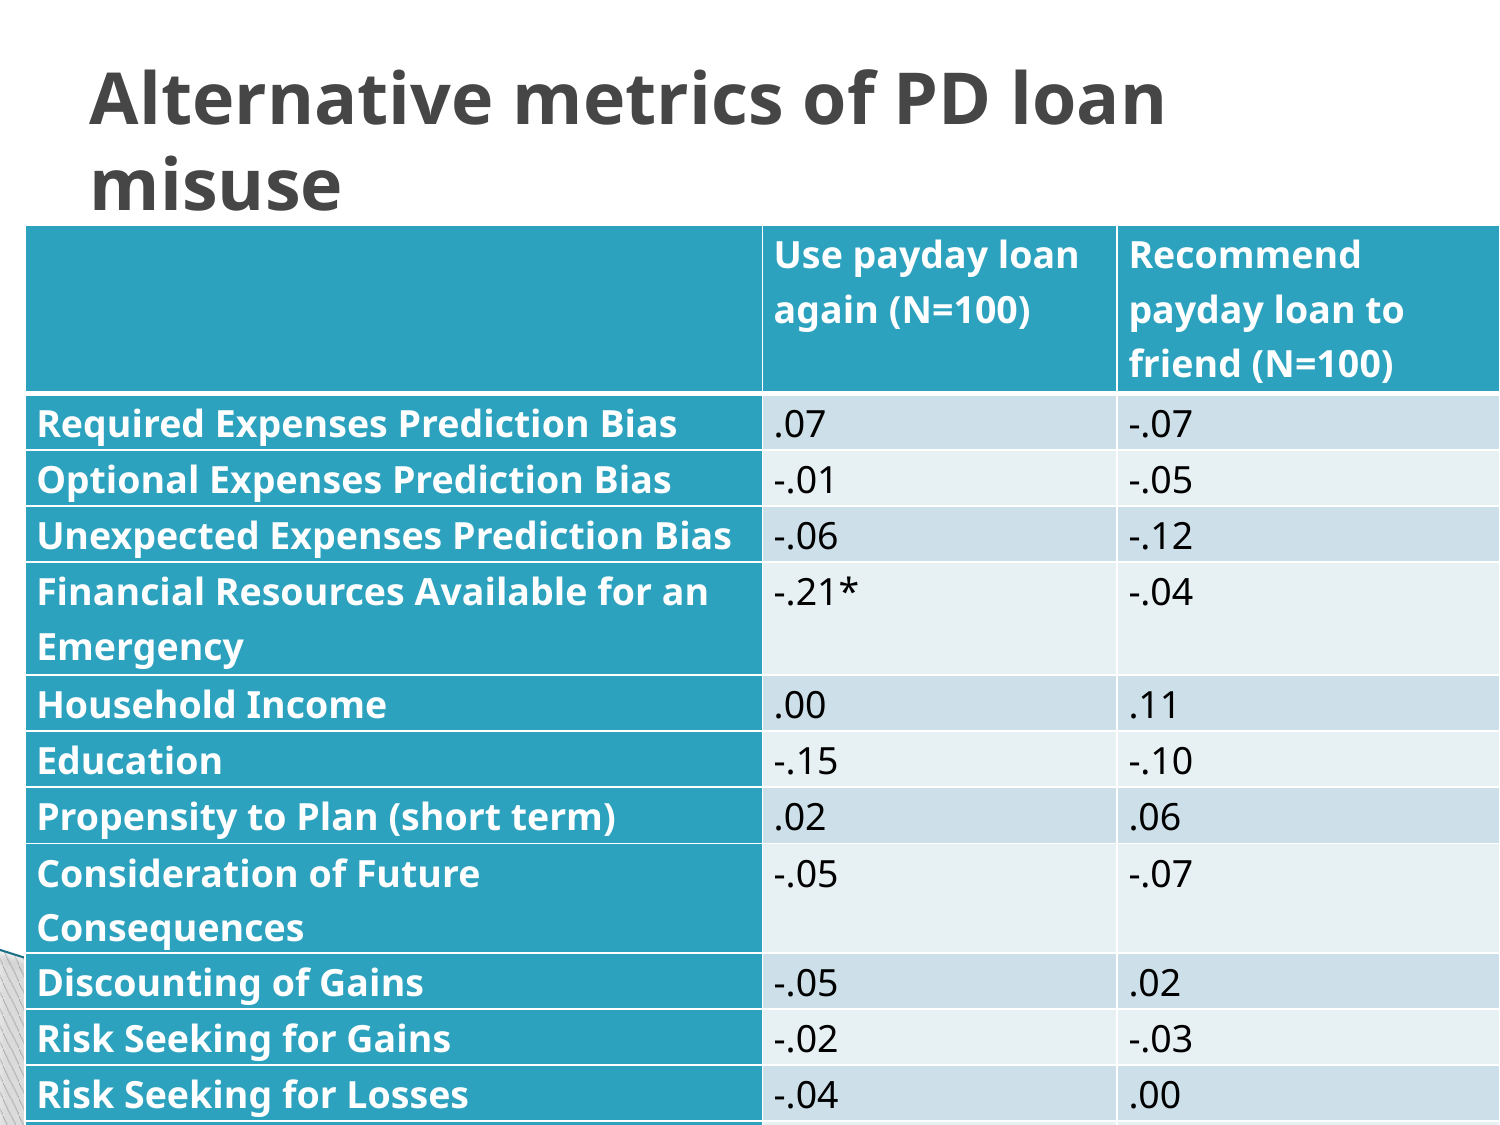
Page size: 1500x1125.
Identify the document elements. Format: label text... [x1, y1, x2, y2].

table_cell Optional Expenses Prediction Bias [26, 451, 762, 505]
table_cell Required Expenses Prediction Bias [26, 396, 762, 449]
table_header Use payday loan again (N=100) [763, 226, 1116, 391]
table_header Recommend payday loan to friend (N=100) [1118, 226, 1499, 391]
table_cell -.01 [763, 451, 1116, 505]
table_cell .06 [1118, 788, 1499, 843]
table_cell .11 [1118, 676, 1499, 730]
table_cell -.21* [763, 563, 1116, 674]
table_cell -.06 [763, 507, 1116, 561]
table_cell -.12 [1118, 507, 1499, 561]
table_cell Propensity to Plan (short term) [26, 788, 762, 843]
table_cell .00 [1118, 1066, 1499, 1120]
table_cell Household Income [26, 676, 762, 730]
table_cell .00 [763, 676, 1116, 730]
table_cell -.05 [763, 954, 1116, 1008]
table_cell Risk Seeking for Losses [26, 1066, 762, 1120]
table_cell Discounting of Gains [26, 954, 762, 1008]
table_cell -.04 [763, 1066, 1116, 1120]
table_cell -.15 [763, 732, 1116, 786]
table_cell .02 [1118, 954, 1499, 1008]
table_cell -.05 [1118, 451, 1499, 505]
table_cell Consideration of Future Consequences [26, 844, 762, 952]
table_cell -.03 [1118, 1010, 1499, 1064]
table_cell -.05 [763, 844, 1116, 952]
table_header [26, 226, 762, 391]
table_cell .07 [763, 396, 1116, 449]
table_cell Unexpected Expenses Prediction Bias [26, 507, 762, 561]
table_cell -.04 [1118, 563, 1499, 674]
table_cell -.07 [1118, 396, 1499, 449]
table_cell -.10 [1118, 732, 1499, 786]
table_cell -.02 [763, 1010, 1116, 1064]
table_cell -.07 [1118, 844, 1499, 952]
title Alternative metrics of PD loan misuse [75, 45, 1425, 224]
table_cell Education [26, 732, 762, 786]
table_cell .02 [763, 788, 1116, 843]
table_cell Financial Resources Available for an Emergency [26, 563, 762, 674]
table_cell Risk Seeking for Gains [26, 1010, 762, 1064]
